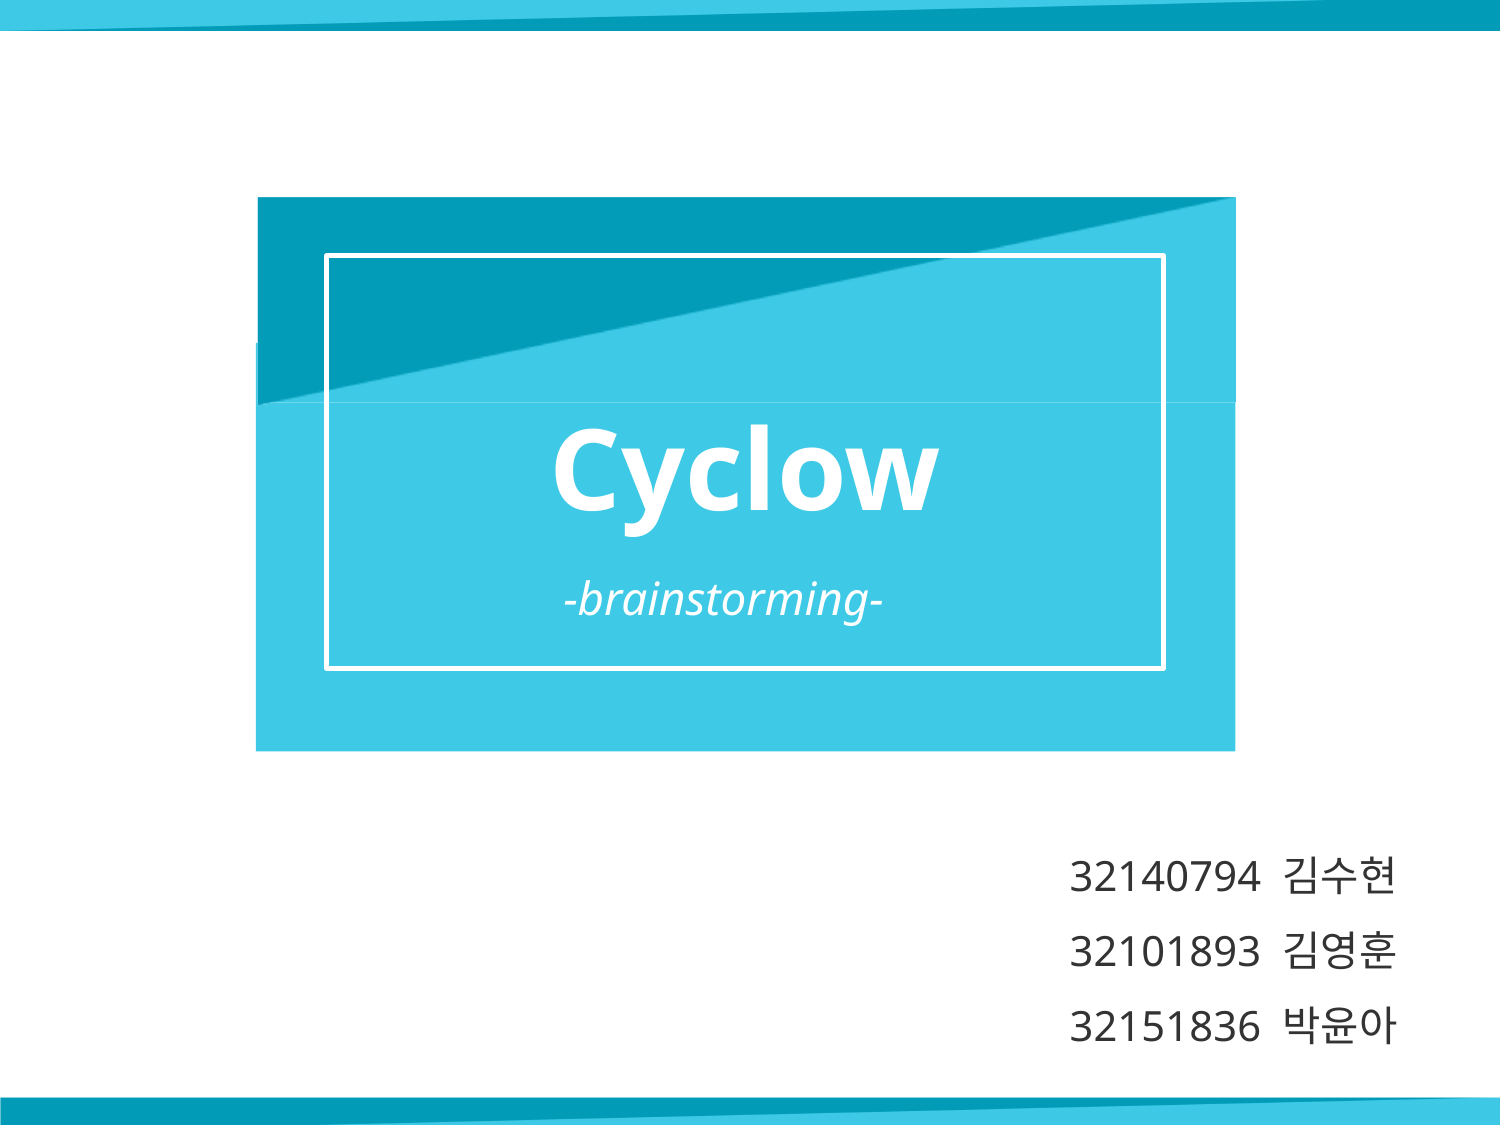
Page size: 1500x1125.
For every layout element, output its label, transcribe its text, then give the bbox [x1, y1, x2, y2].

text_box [255, 196, 1236, 752]
text_box 32140794 김수현 32101893 김영훈 32151836 박윤아 [880, 816, 1413, 1057]
picture [0, 1097, 1500, 1125]
picture [0, 0, 1500, 31]
